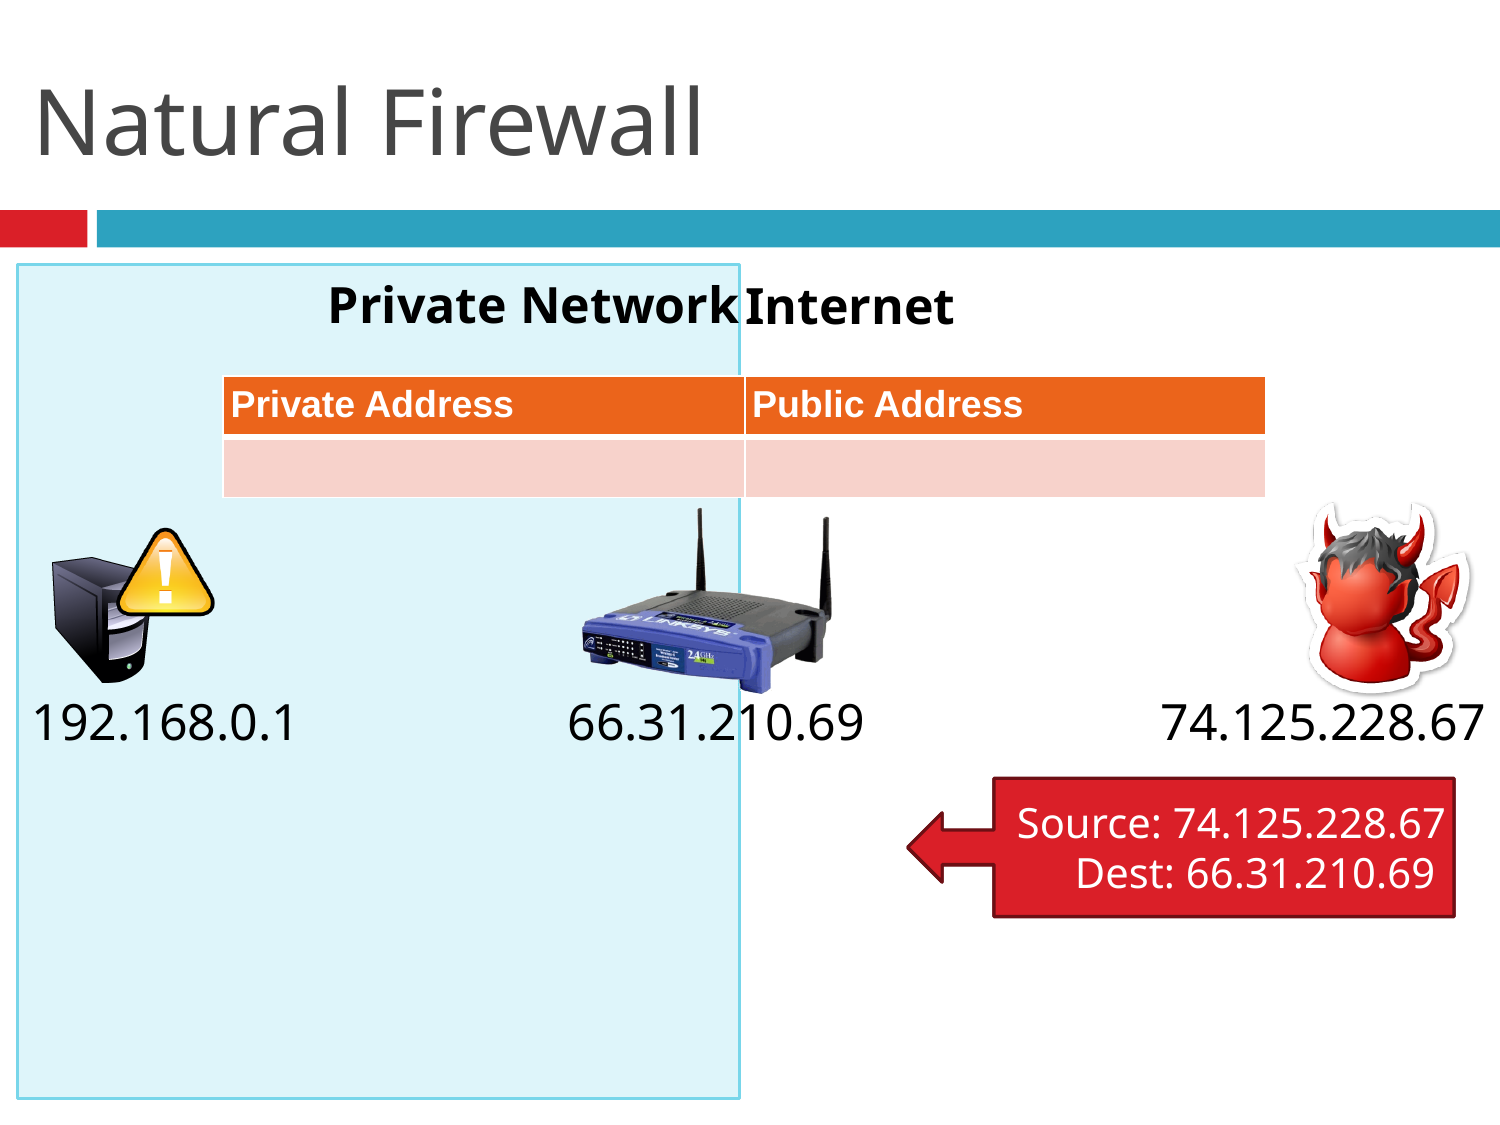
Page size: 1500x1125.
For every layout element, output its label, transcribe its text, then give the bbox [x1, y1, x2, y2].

picture [1284, 499, 1486, 701]
picture [580, 504, 852, 696]
text_box Private Network [320, 265, 748, 341]
table_header Private Address [224, 377, 744, 434]
picture [39, 522, 215, 684]
text_box 66.31.210.69 [560, 682, 873, 758]
text_box 192.168.0.1 [24, 682, 308, 758]
table_cell [224, 440, 744, 497]
table_header Public Address [746, 377, 1265, 434]
text_box Internet [738, 266, 964, 342]
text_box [907, 777, 1455, 917]
text_box 74.125.228.67 [1153, 683, 1494, 758]
slide_number [17, 204, 71, 258]
table_cell [746, 440, 1265, 497]
text_box [17, 264, 740, 1099]
title Natural Firewall [24, 36, 1476, 201]
